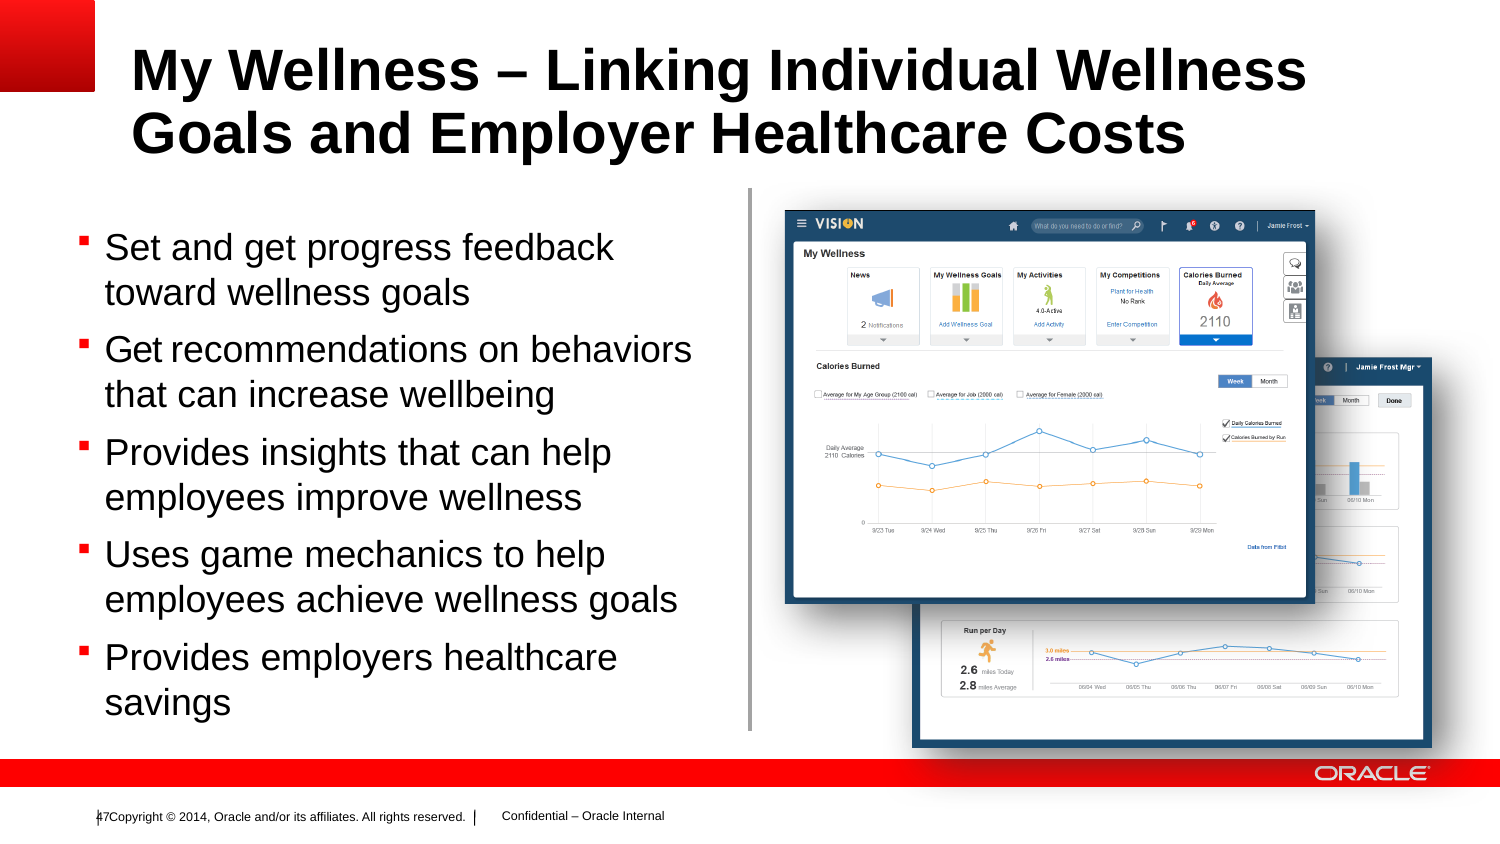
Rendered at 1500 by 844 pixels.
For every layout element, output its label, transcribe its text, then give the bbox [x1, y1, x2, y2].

title My Wellness – Linking Individual Wellness Goals and Employer Healthcare Costs [131, 40, 1482, 107]
picture [0, 759, 1500, 787]
list Set and get progress feedback toward wellness goals Get recommendations on behaviors that can increase wellbeing Provides insights that can help employees improve wellness Uses game mechanics to help employees achieve wellness goals Provides employers healthcare savings [67, 222, 734, 664]
picture [784, 210, 1432, 749]
